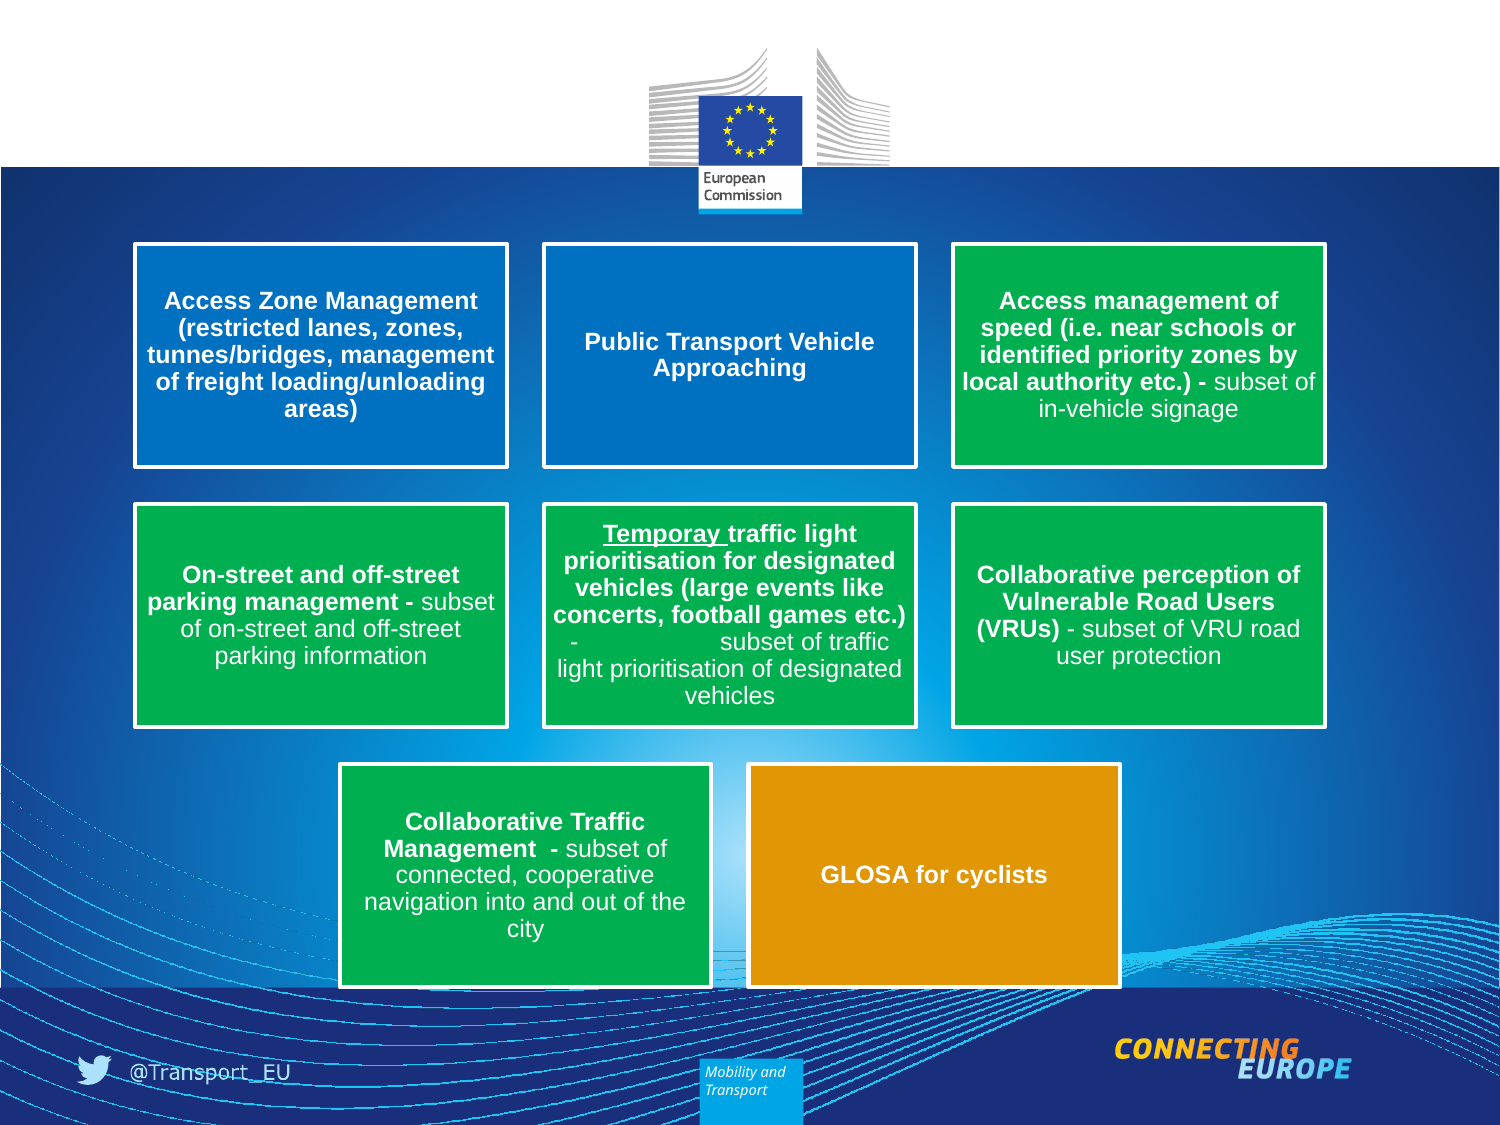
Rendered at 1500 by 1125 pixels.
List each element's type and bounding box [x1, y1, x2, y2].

text_box [3, 243, 1457, 988]
picture [0, 166, 1500, 1125]
